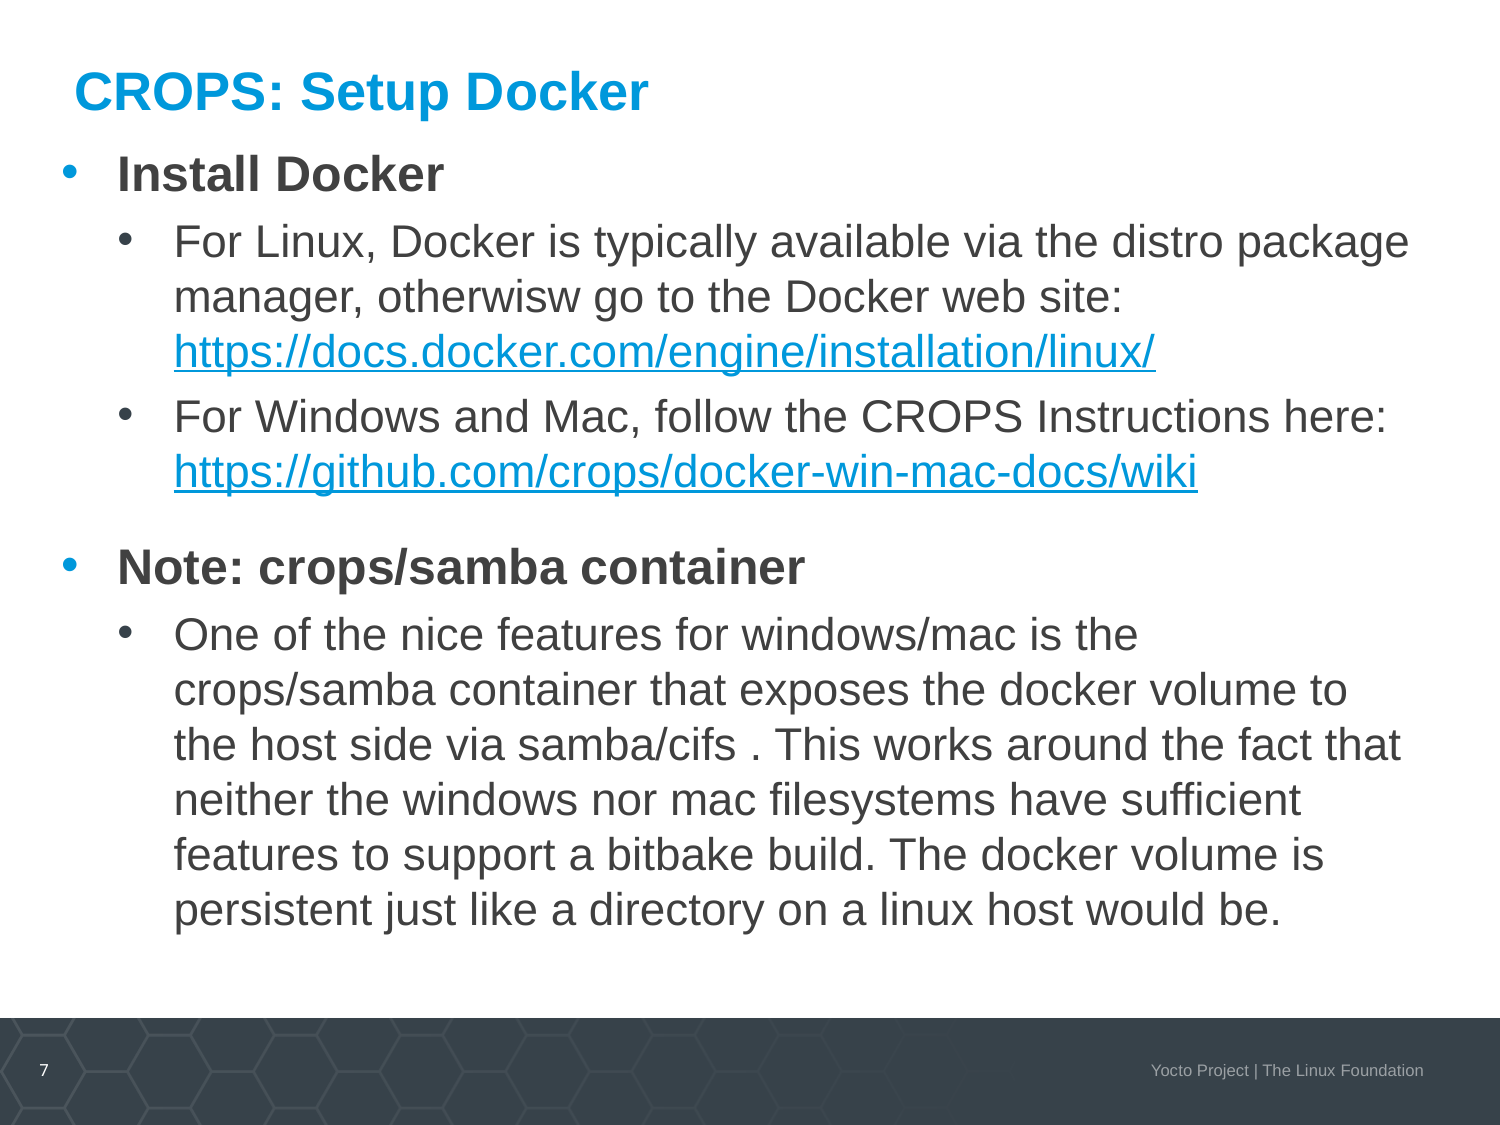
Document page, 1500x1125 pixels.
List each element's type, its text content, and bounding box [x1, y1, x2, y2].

picture [0, 0, 1500, 1125]
title CROPS: Setup Docker [74, 67, 1425, 213]
list Install Docker For Linux, Docker is typically available via the distro package manager, otherwisw go to the Docker web site: https://docs.docker.com/engine/installation/linux/ For Windows and Mac, follow the CROPS Instructions here: https://github.com/crops/docker-win-mac-docs/wiki Note: crops/samba container One of the nice features for windows/mac is the crops/samba container that exposes the docker volume to the host side via samba/cifs . This works around the fact that neither the windows nor mac filesystems have sufficient features to support a bitbake build. The docker volume is persistent just like a directory on a linux host would be. [61, 140, 1412, 949]
